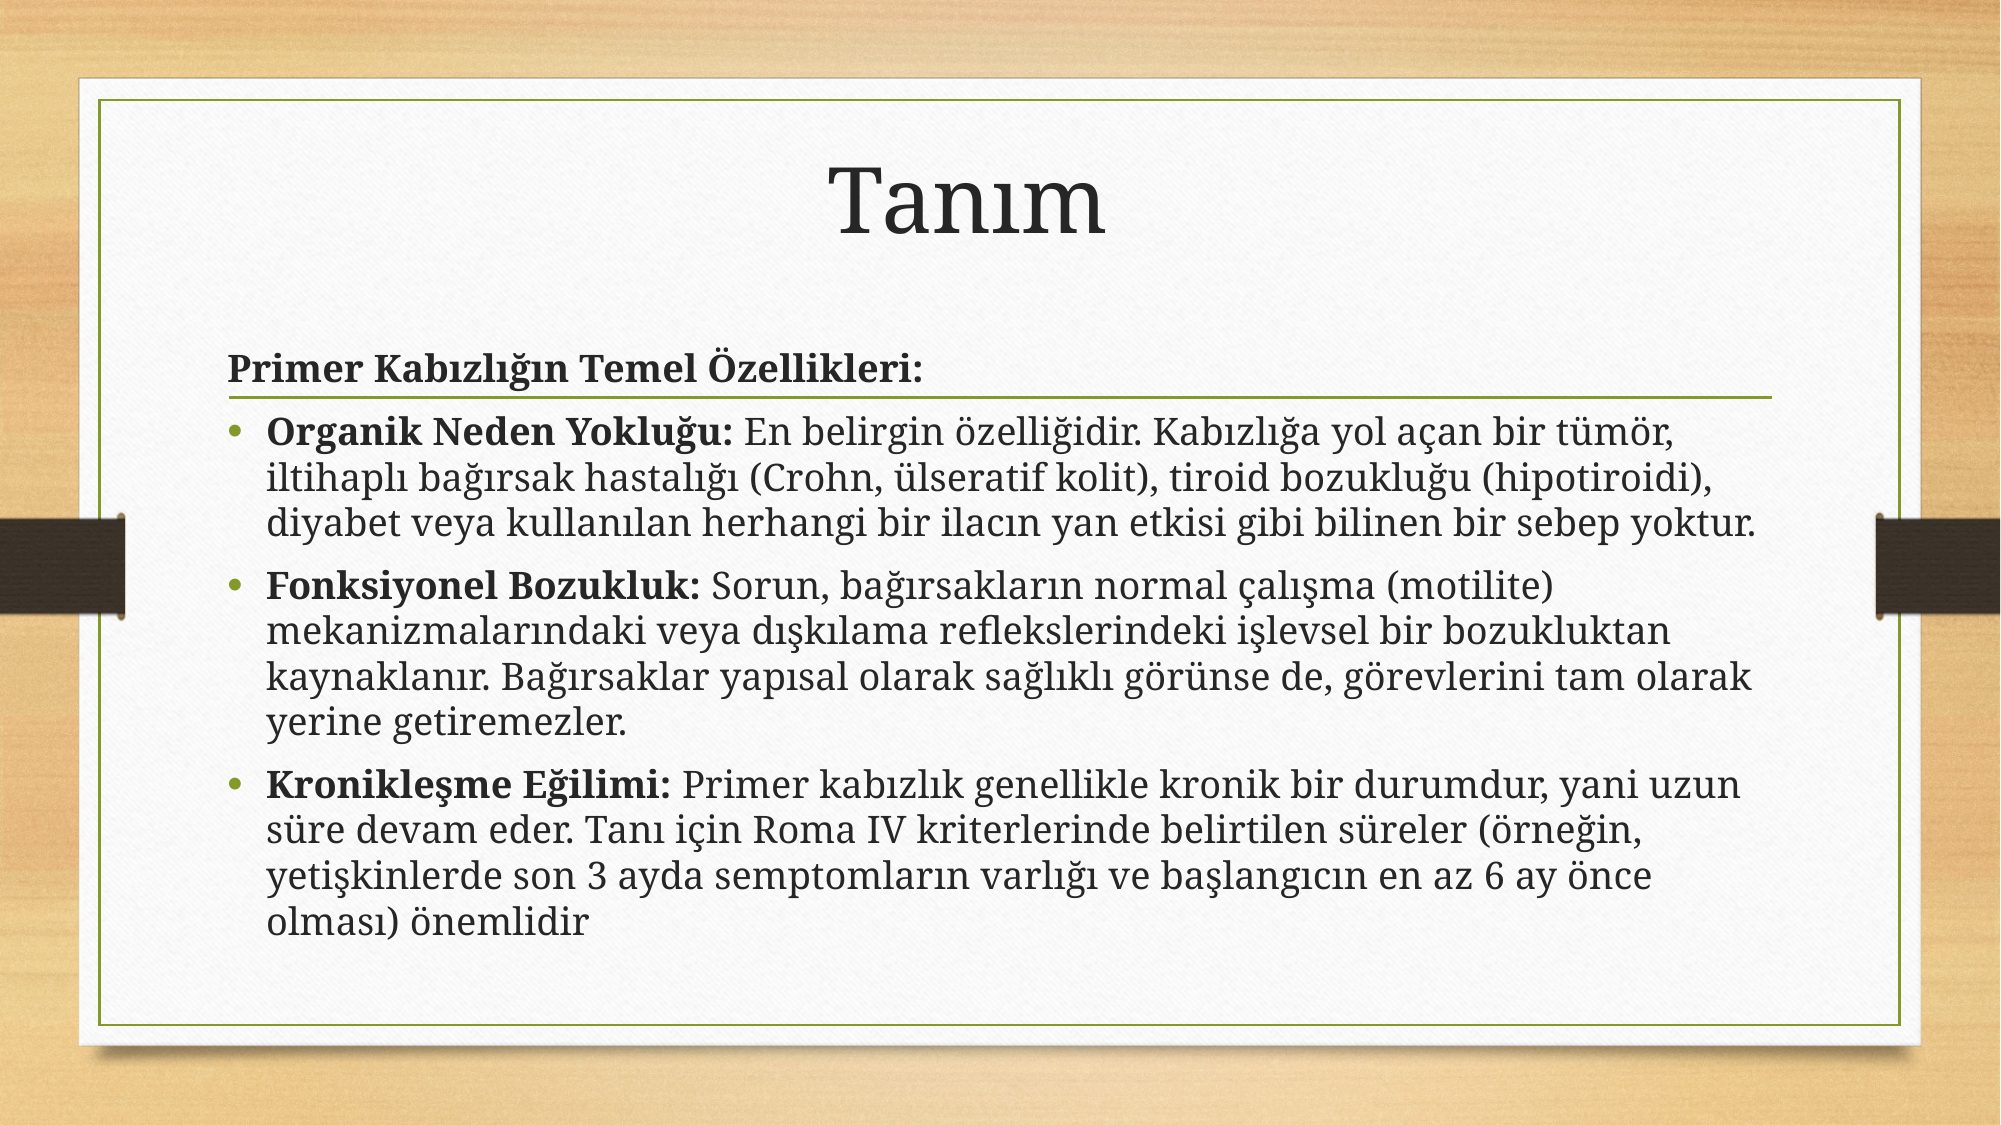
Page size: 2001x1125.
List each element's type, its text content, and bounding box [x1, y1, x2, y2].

list Primer Kabızlığın Temel Özellikleri: Organik Neden Yokluğu: En belirgin özelliğidir. Kabızlığa yol açan bir tümör, iltihaplı bağırsak hastalığı (Crohn, ülseratif kolit), tiroid bozukluğu (hipotiroidi), diyabet veya kullanılan herhangi bir ilacın yan etkisi gibi bilinen bir sebep yoktur. Fonksiyonel Bozukluk: Sorun, bağırsakların normal çalışma (motilite) mekanizmalarındaki veya dışkılama reflekslerindeki işlevsel bir bozukluktan kaynaklanır. Bağırsaklar yapısal olarak sağlıklı görünse de, görevlerini tam olarak yerine getiremezler. Kronikleşme Eğilimi: Primer kabızlık genellikle kronik bir durumdur, yani uzun süre devam eder. Tanı için Roma IV kriterlerinde belirtilen süreler (örneğin, yetişkinlerde son 3 ayda semptomların varlığı ve başlangıcın en az 6 ay önce olması) önemlidir [212, 337, 1788, 964]
title Tanım [180, 89, 1756, 304]
picture [0, 0, 2001, 1125]
